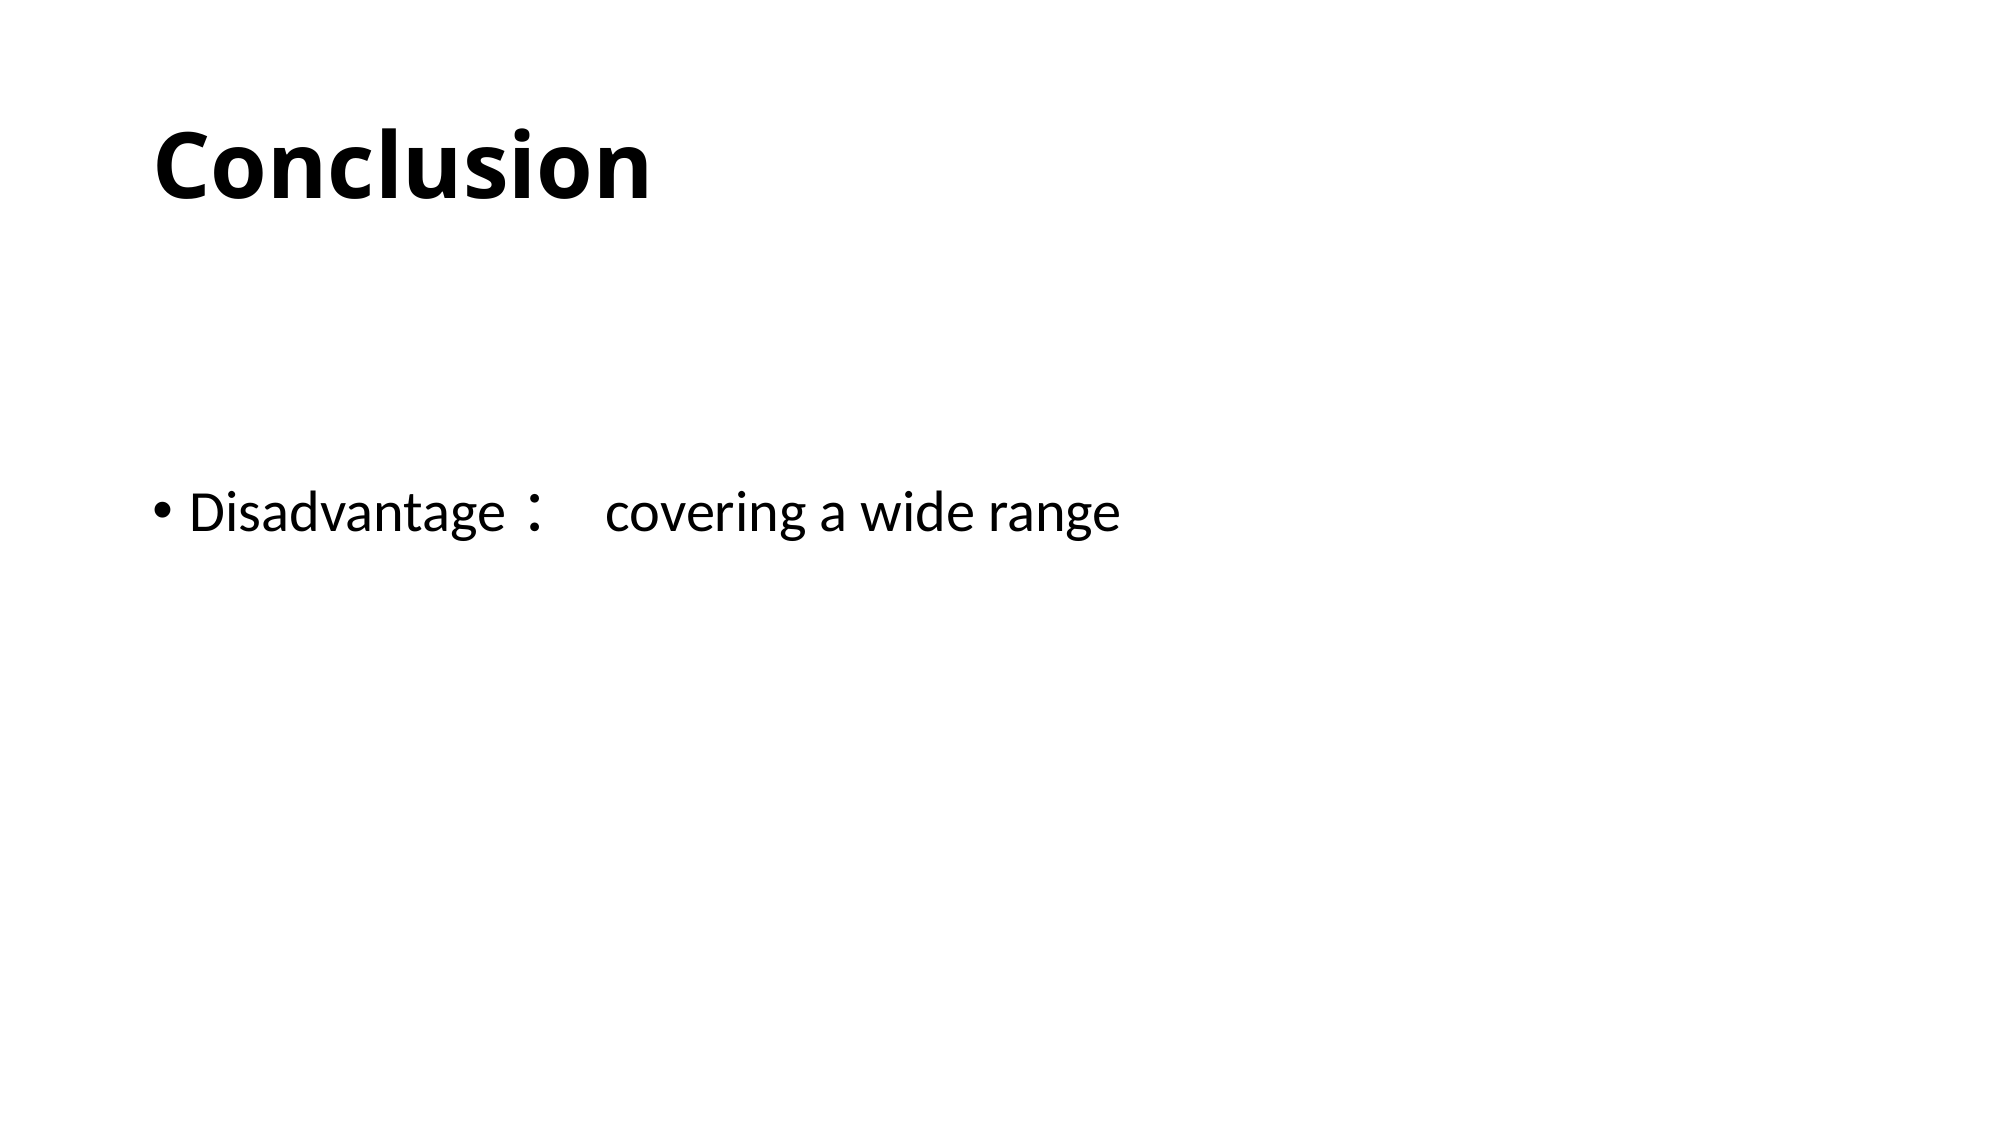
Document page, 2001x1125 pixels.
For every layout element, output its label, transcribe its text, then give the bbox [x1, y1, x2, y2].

title Conclusion [137, 59, 1863, 278]
list Disadvantage： covering a wide range [137, 299, 1863, 1014]
